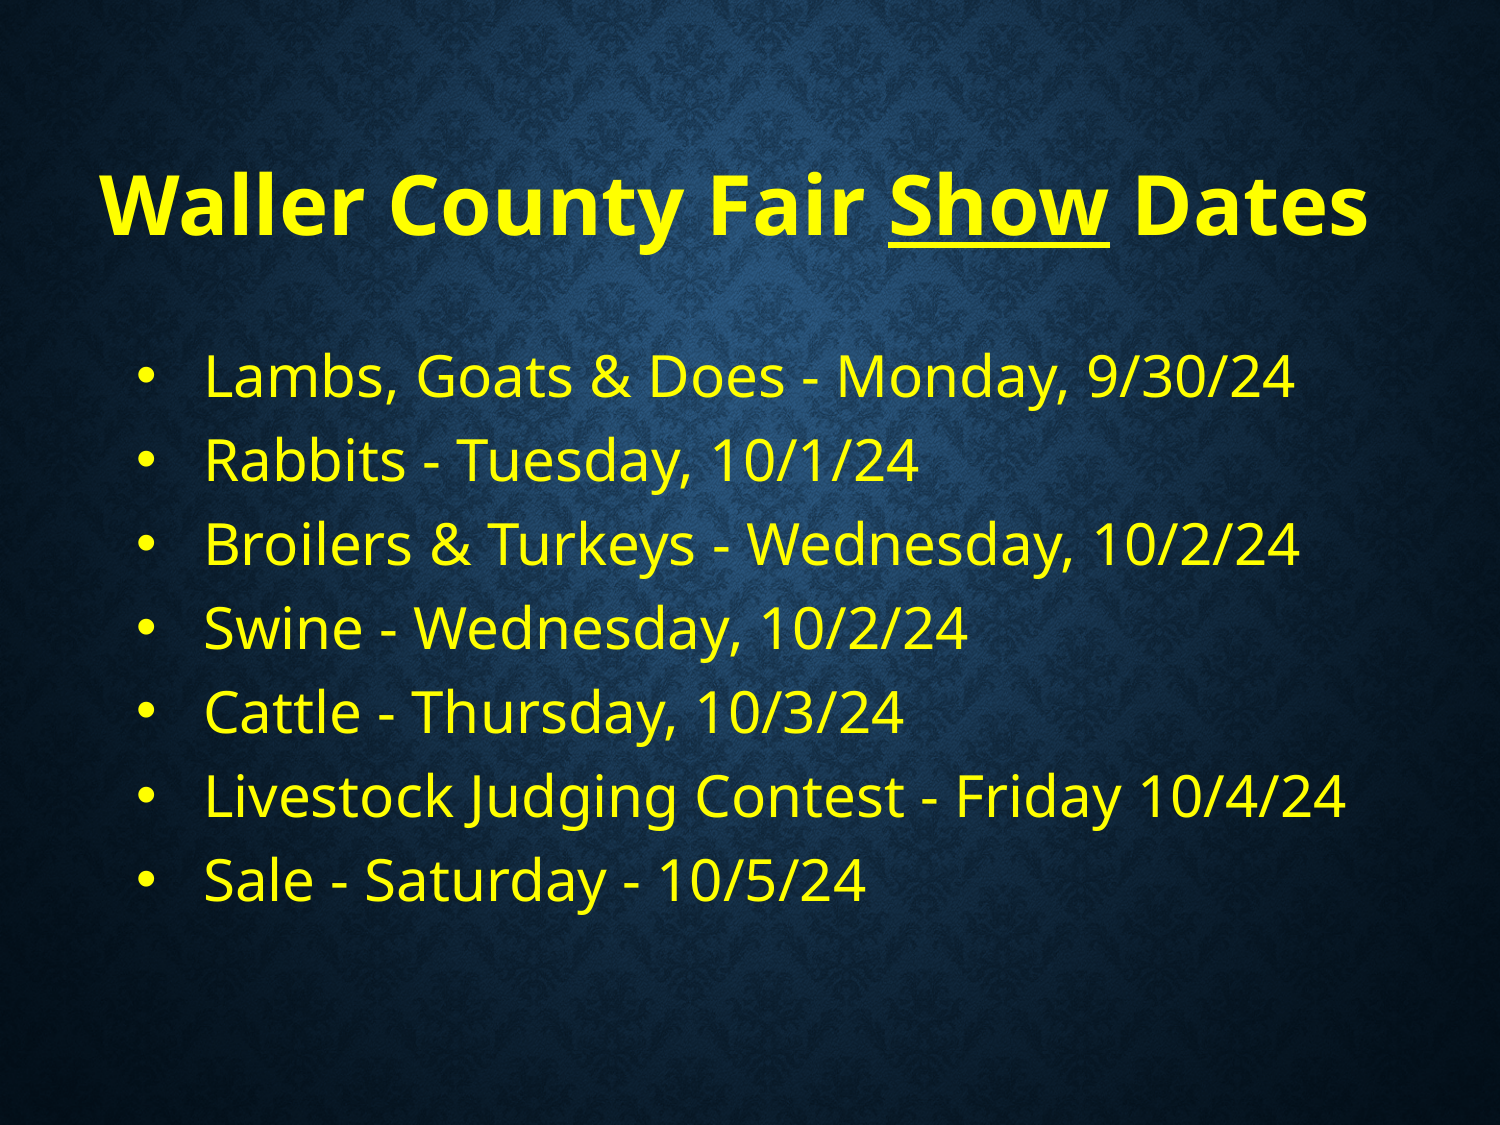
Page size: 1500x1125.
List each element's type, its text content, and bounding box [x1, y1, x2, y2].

picture [0, 0, 1500, 1125]
list Lambs, Goats & Does - Monday, 9/30/24 Rabbits - Tuesday, 10/1/24 Broilers & Turkeys - Wednesday, 10/2/24 Swine - Wednesday, 10/2/24 Cattle - Thursday, 10/3/24 Livestock Judging Contest - Friday 10/4/24 Sale - Saturday - 10/5/24 [113, 317, 1387, 967]
title Waller County Fair Show Dates [28, 99, 1464, 318]
